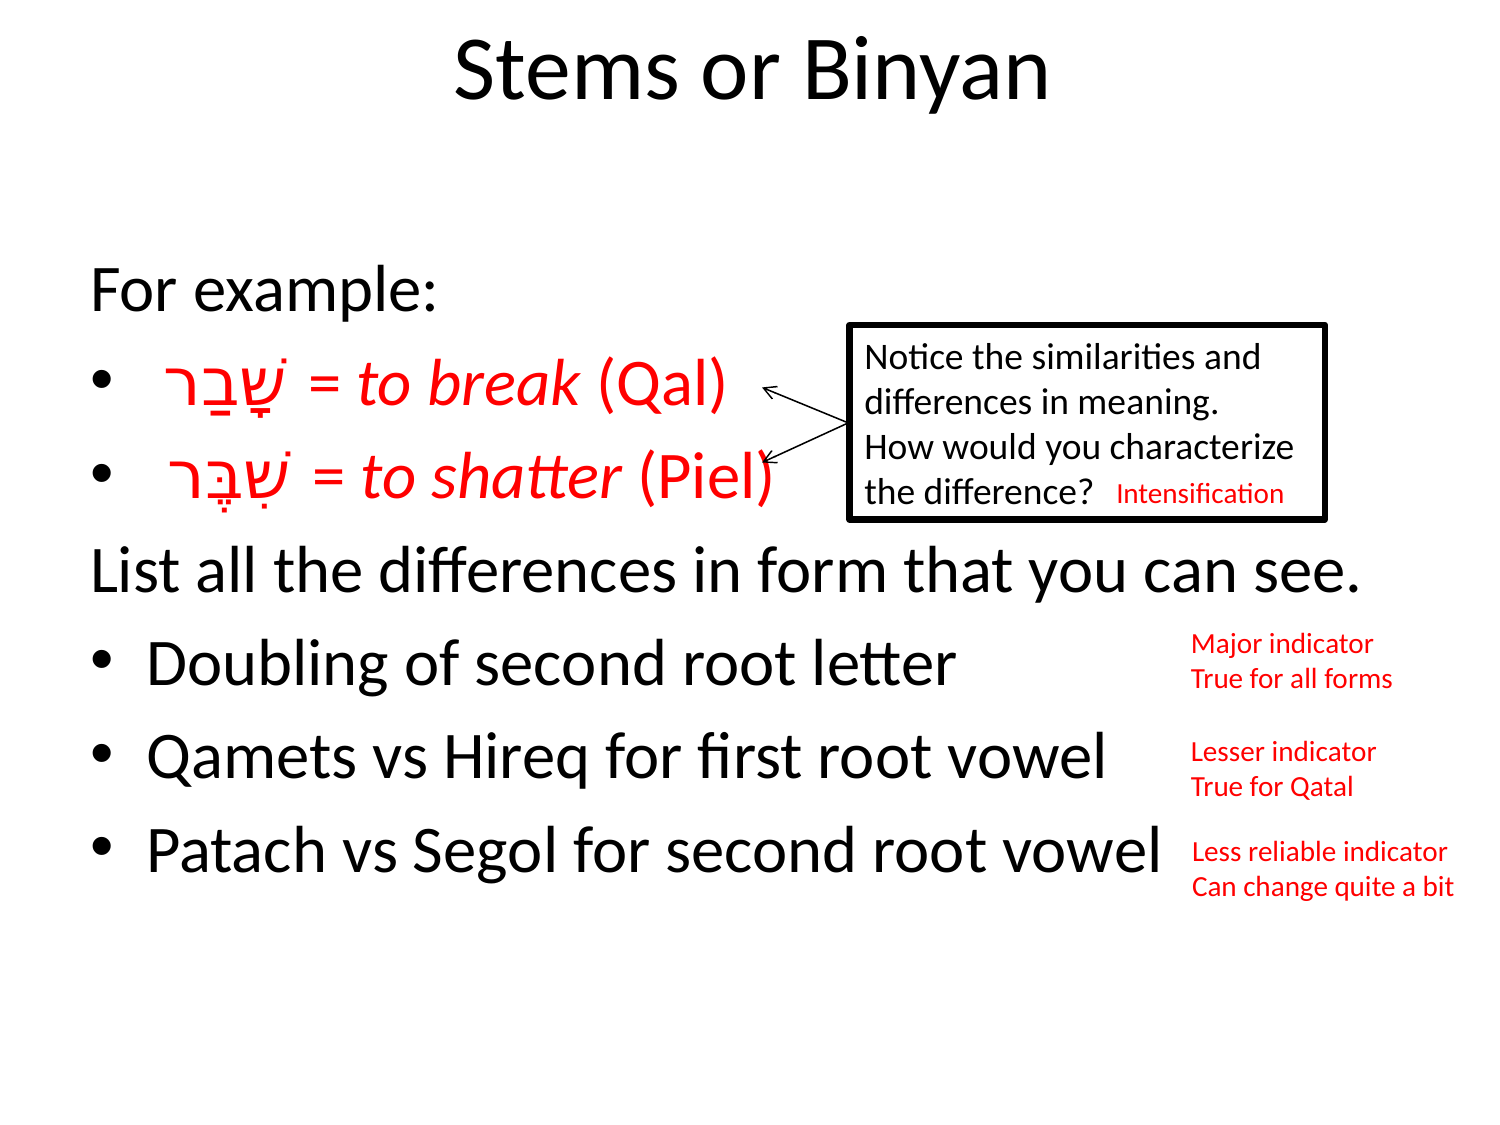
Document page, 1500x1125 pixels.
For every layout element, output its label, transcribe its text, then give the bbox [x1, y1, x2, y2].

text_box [761, 387, 850, 422]
list For example: שָׁבַר = to break (Qal) שִׁבֶּר = to shatter (Piel) List all the differences in form that you can see. Doubling of second root letter Qamets vs Hireq for first root vowel Patach vs Segol for second root vowel [75, 237, 1488, 1063]
title Stems or Binyan [78, 0, 1429, 125]
text_box Major indicator True for all forms [1176, 617, 1409, 702]
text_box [761, 423, 850, 463]
text_box Intensification [1101, 466, 1300, 517]
text_box Notice the similarities and differences in meaning. How would you characterize the difference? [849, 324, 1325, 520]
text_box Less reliable indicator Can change quite a bit [1177, 824, 1470, 910]
text_box Lesser indicator True for Qatal [1176, 724, 1393, 810]
